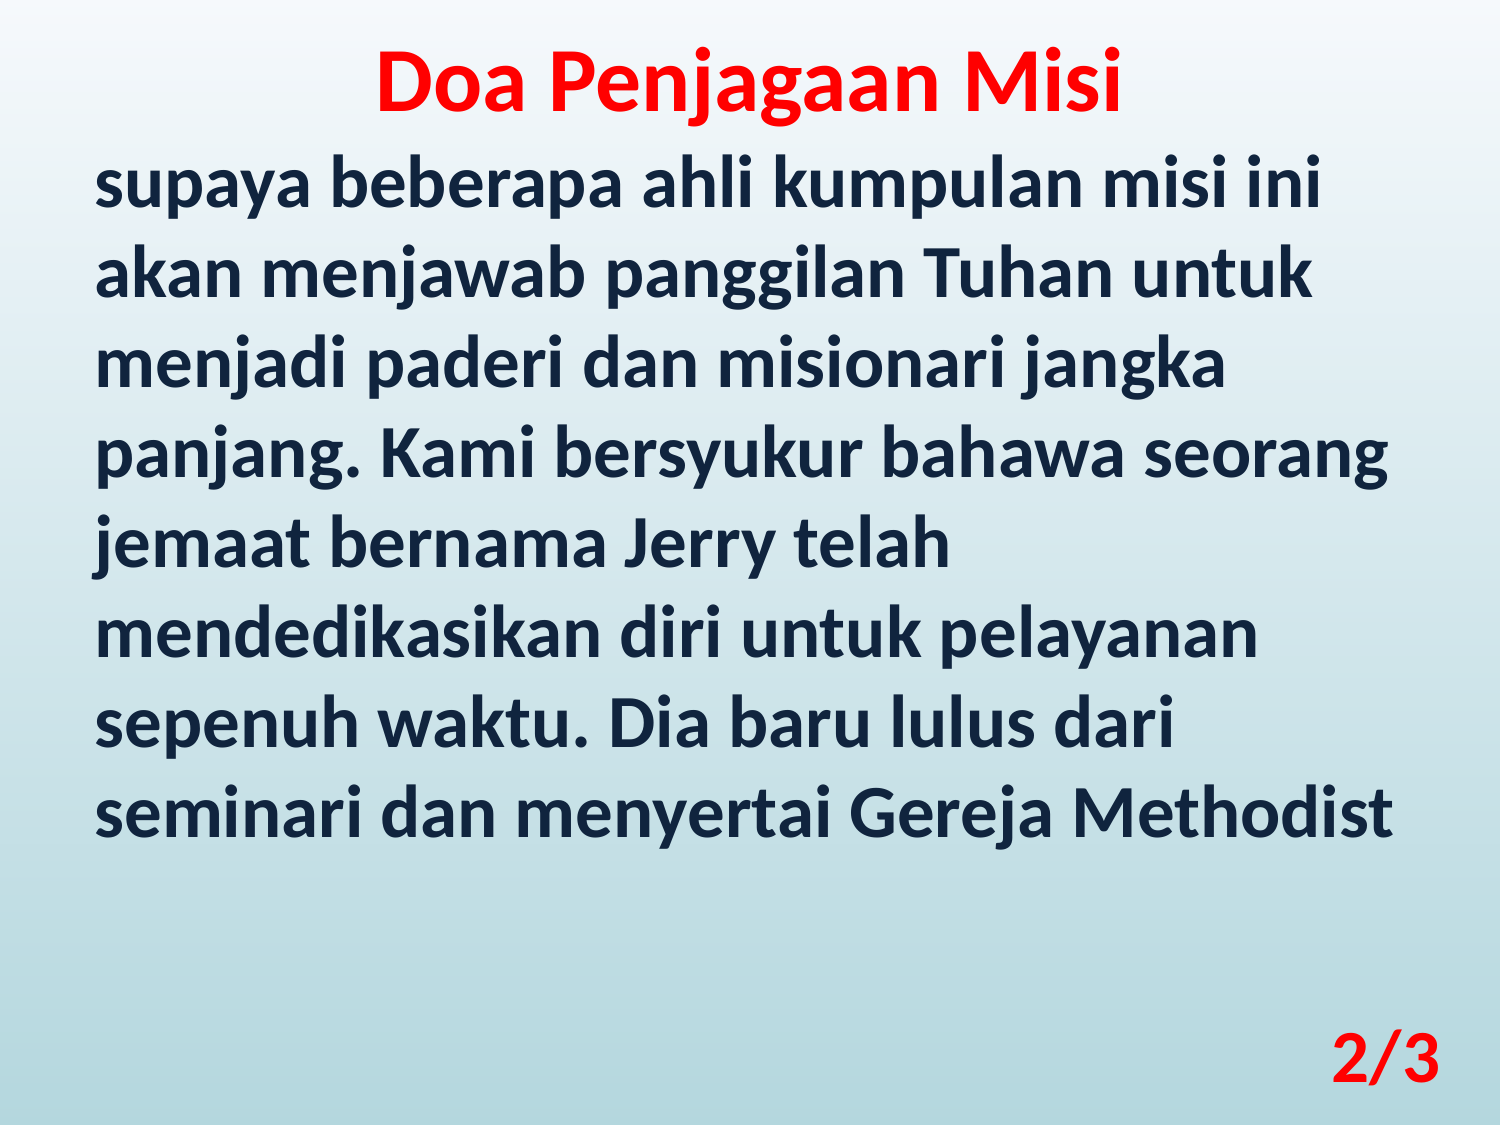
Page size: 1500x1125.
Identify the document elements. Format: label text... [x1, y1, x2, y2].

list supaya beberapa ahli kumpulan misi ini akan menjawab panggilan Tuhan untuk menjadi paderi dan misionari jangka panjang. Kami bersyukur bahawa seorang jemaat bernama Jerry telah mendedikasikan diri untuk pelayanan sepenuh waktu. Dia baru lulus dari seminari dan menyertai Gereja Methodist [79, 125, 1432, 1043]
text_box 2/3 [1317, 1000, 1473, 1105]
text_box Doa Penjagaan Misi [0, 34, 1500, 116]
